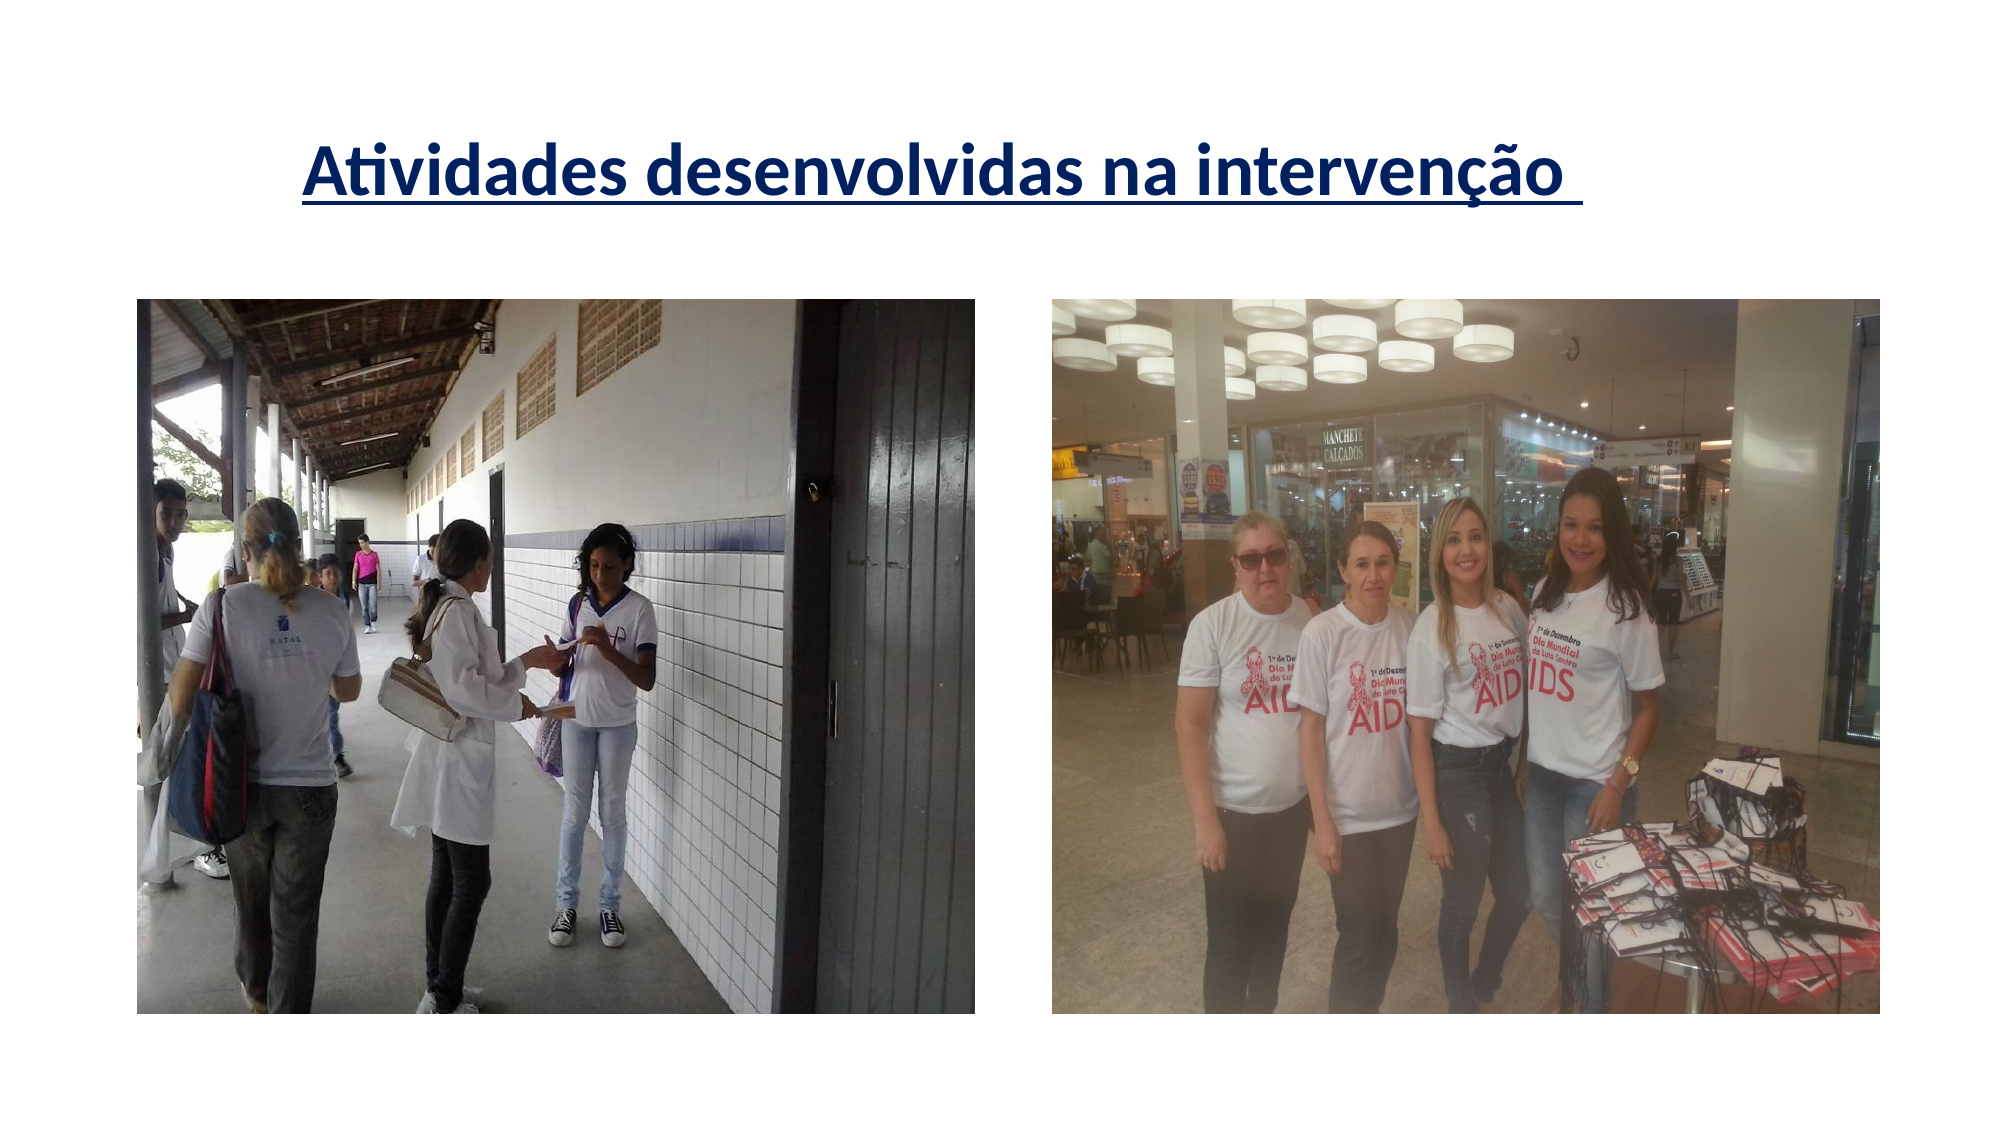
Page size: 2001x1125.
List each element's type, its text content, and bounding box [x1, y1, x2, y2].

title Atividades desenvolvidas na intervenção [137, 59, 1863, 278]
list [137, 299, 975, 1014]
picture [1052, 299, 1880, 1014]
